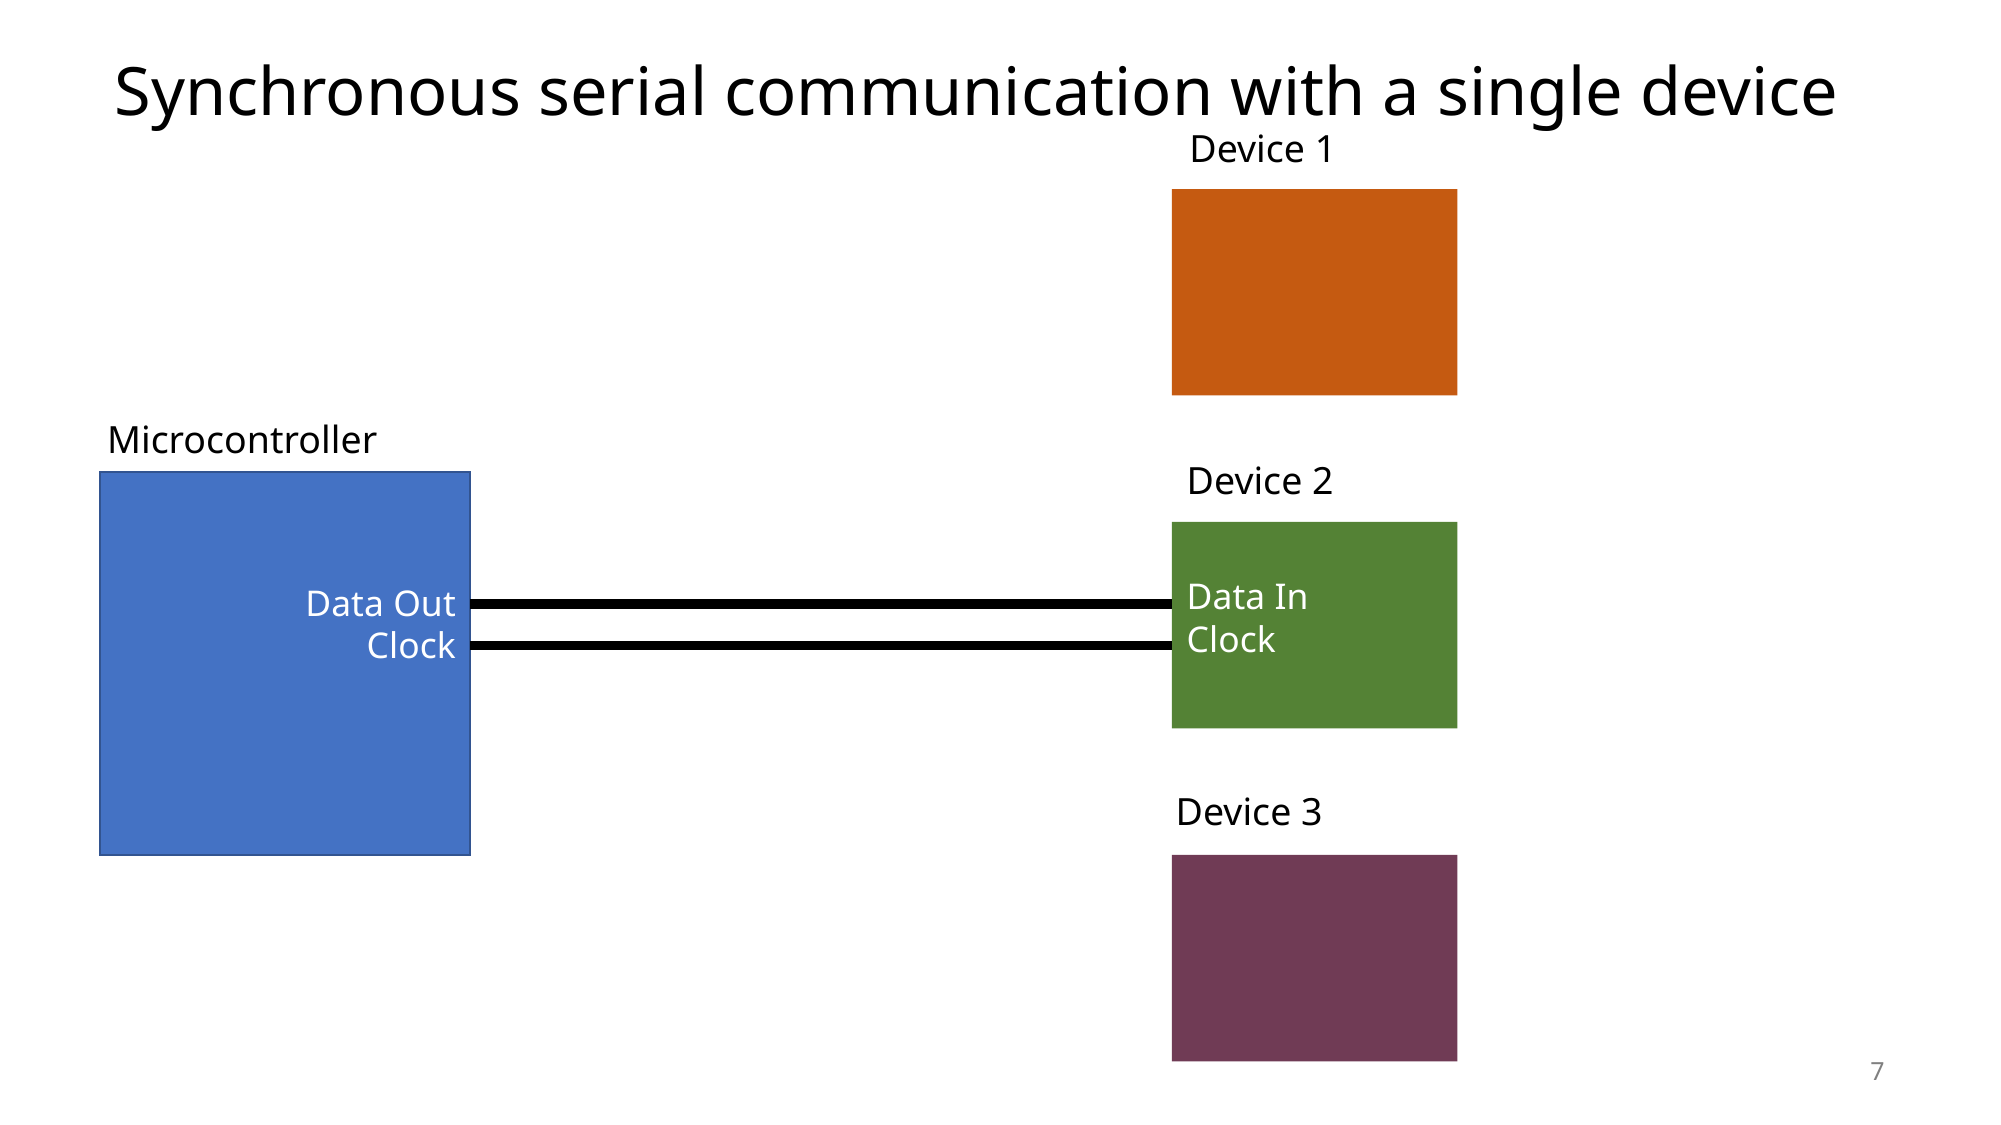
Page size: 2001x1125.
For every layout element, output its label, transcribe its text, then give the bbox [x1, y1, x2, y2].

text_box [99, 471, 471, 856]
text_box [1171, 521, 1458, 729]
slide_number 7 [1749, 1042, 1900, 1103]
text_box Device 1 [1174, 117, 1461, 177]
text_box Device 3 [1160, 780, 1447, 841]
title Synchronous serial communication with a single device [99, 37, 1900, 150]
text_box [1171, 854, 1458, 1062]
text_box [1171, 188, 1458, 397]
text_box Microcontroller [92, 408, 464, 469]
text_box Data In Clock [1171, 524, 1436, 667]
text_box Data Out Clock [171, 530, 471, 673]
text_box Device 2 [1171, 449, 1458, 510]
